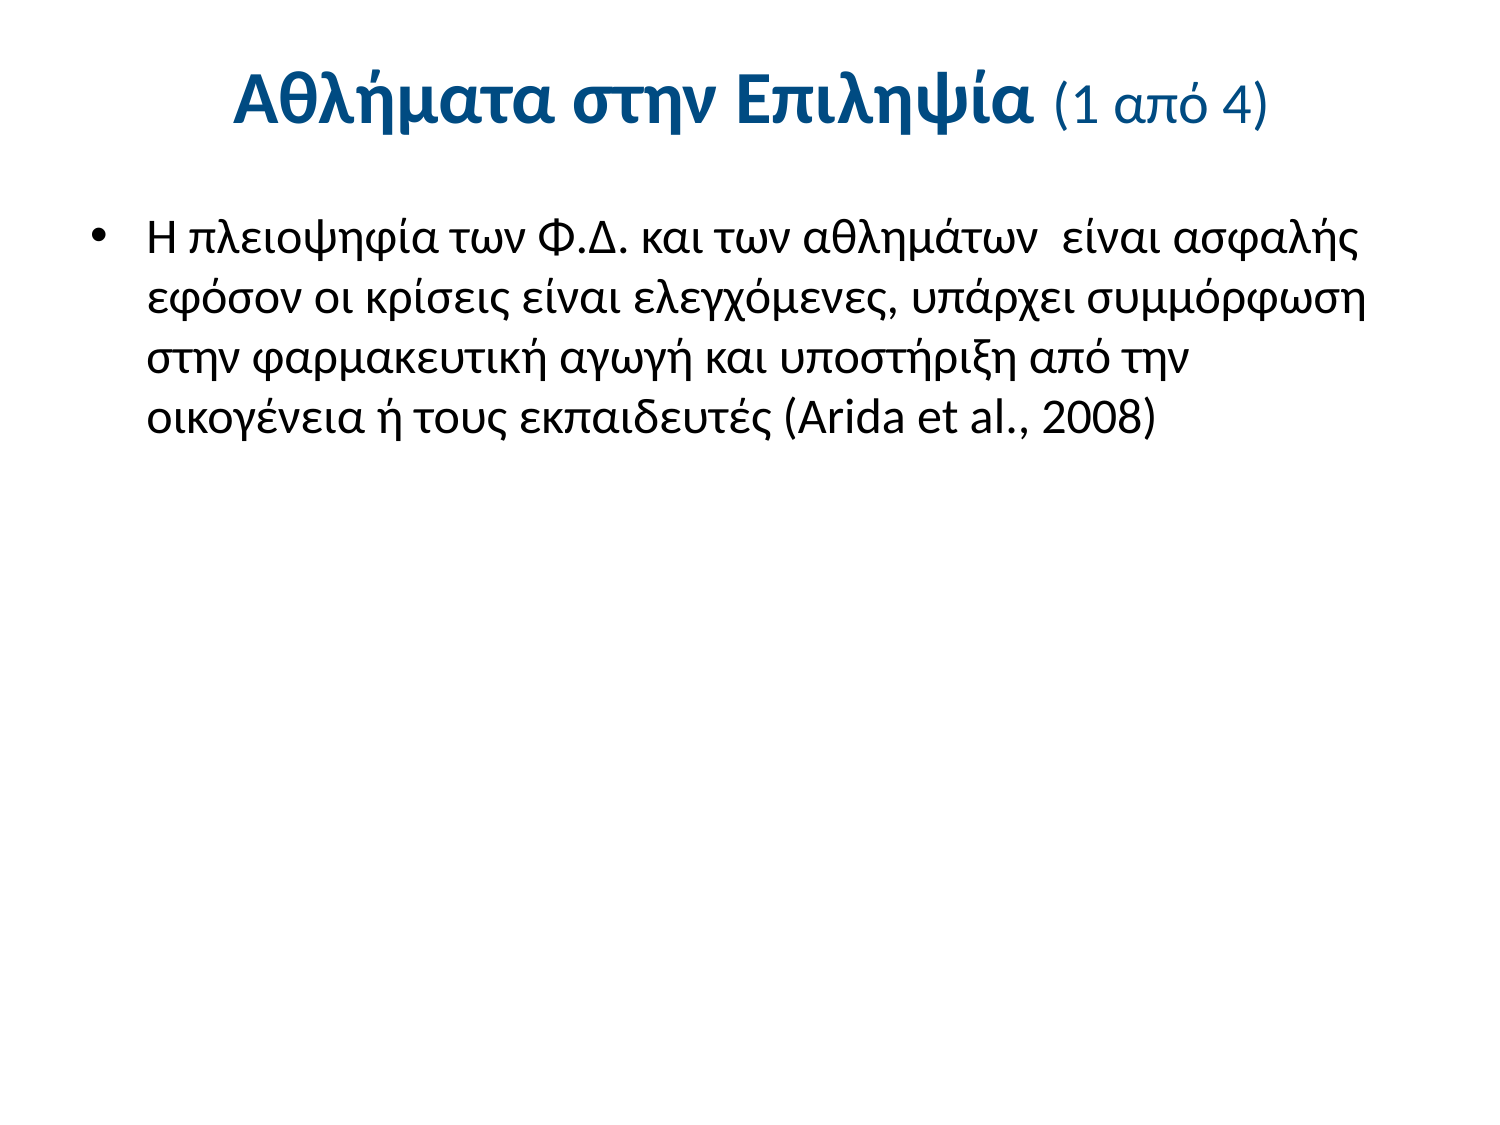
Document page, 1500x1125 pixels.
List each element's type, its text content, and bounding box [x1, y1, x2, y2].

title Αθλήματα στην Επιληψία (1 από 4) [76, 19, 1427, 169]
list Η πλειοψηφία των Φ.Δ. και των αθλημάτων είναι ασφαλής εφόσον οι κρίσεις είναι ελεγχόμενες, υπάρχει συμμόρφωση στην φαρμακευτική αγωγή και υποστήριξη από την οικογένεια ή τους εκπαιδευτές (Arida et al., 2008) [75, 196, 1425, 1024]
